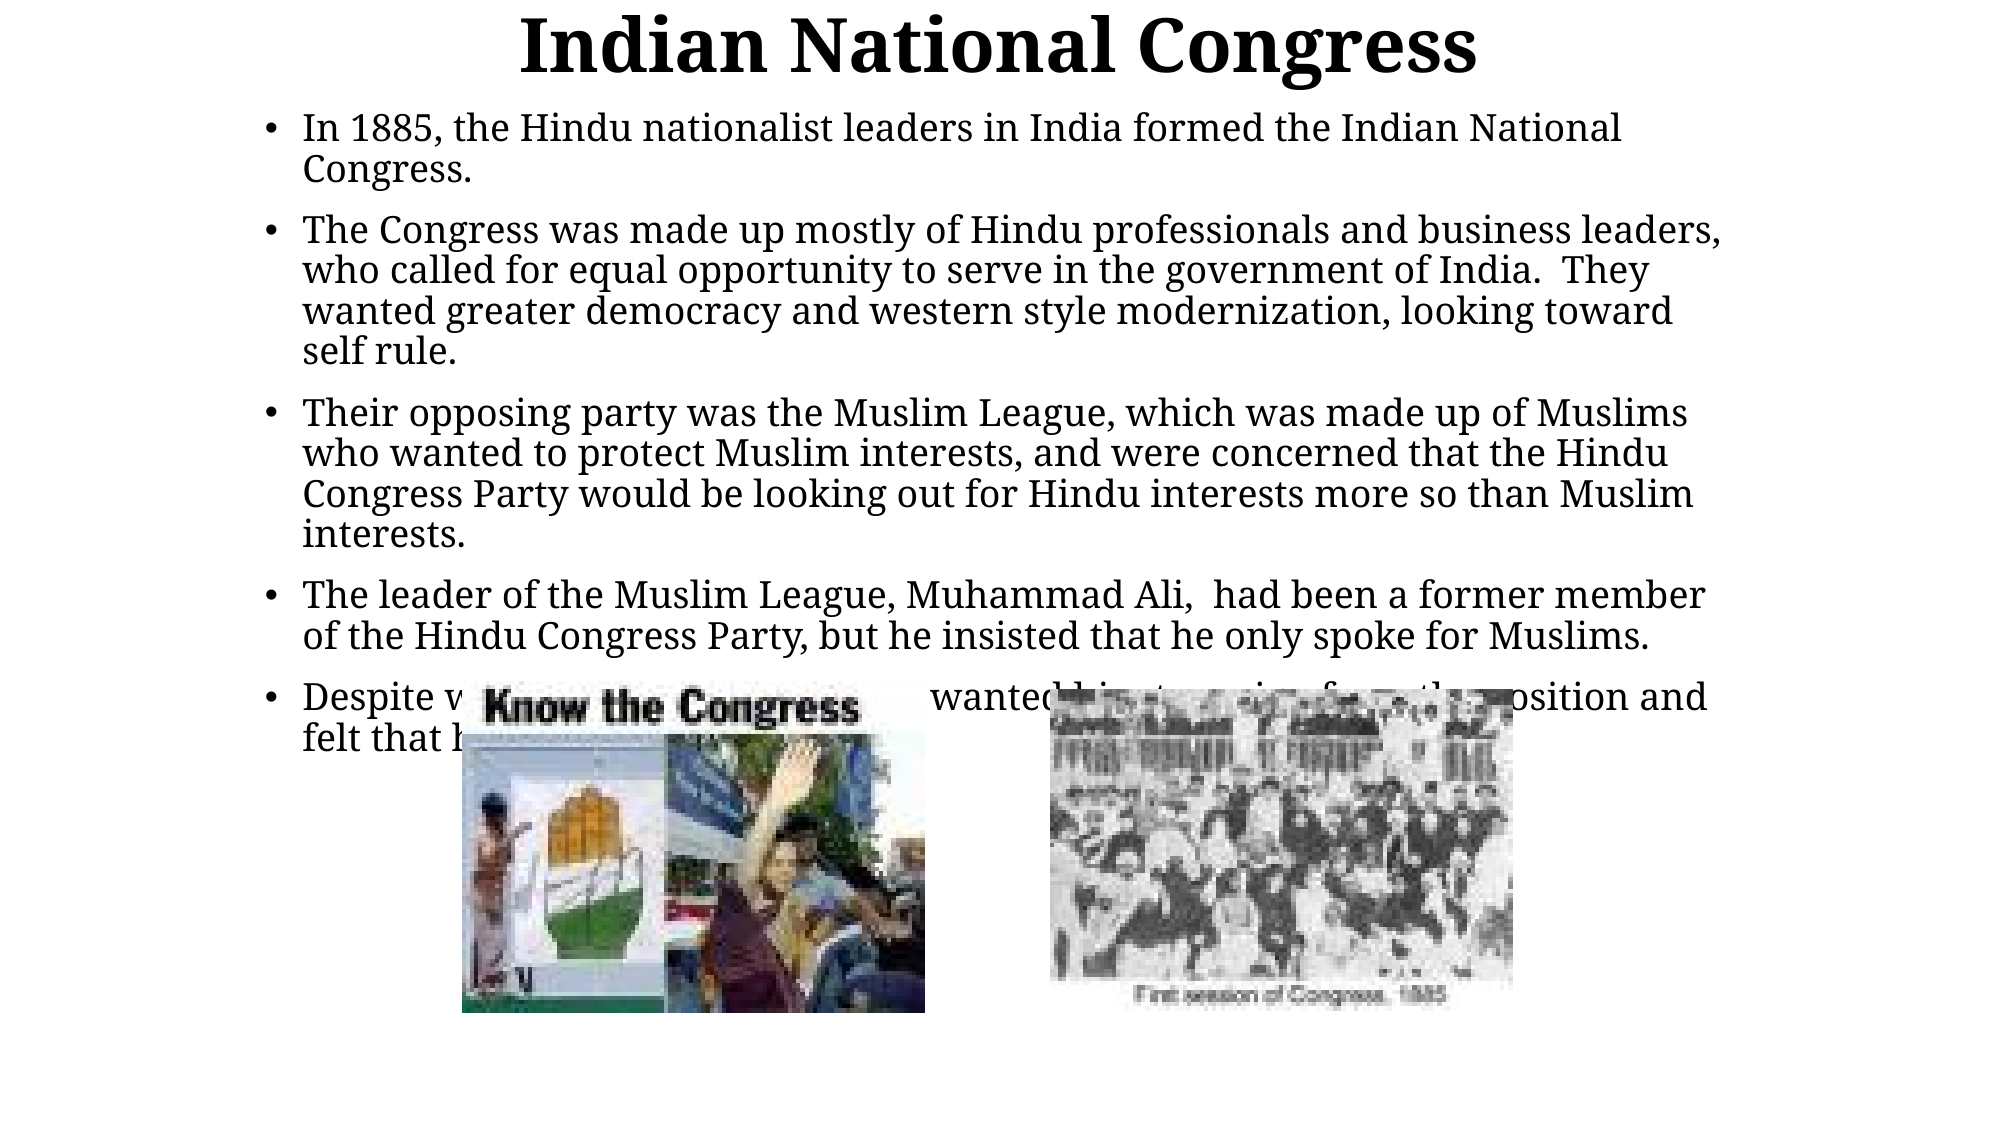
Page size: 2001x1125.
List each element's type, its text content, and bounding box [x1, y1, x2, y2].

picture [1049, 689, 1513, 1011]
list Indian National Congress In 1885, the Hindu nationalist leaders in India formed the Indian National Congress. The Congress was made up mostly of Hindu professionals and business leaders, who called for equal opportunity to serve in the government of India. They wanted greater democracy and western style modernization, looking toward self rule. Their opposing party was the Muslim League, which was made up of Muslims who wanted to protect Muslim interests, and were concerned that the Hindu Congress Party would be looking out for Hindu interests more so than Muslim interests. The leader of the Muslim League, Muhammad Ali, had been a former member of the Hindu Congress Party, but he insisted that he only spoke for Muslims. Despite what he said, many people wanted him to resign from the position and felt that he could not be trusted. [249, 0, 1750, 1125]
picture [462, 681, 925, 1013]
